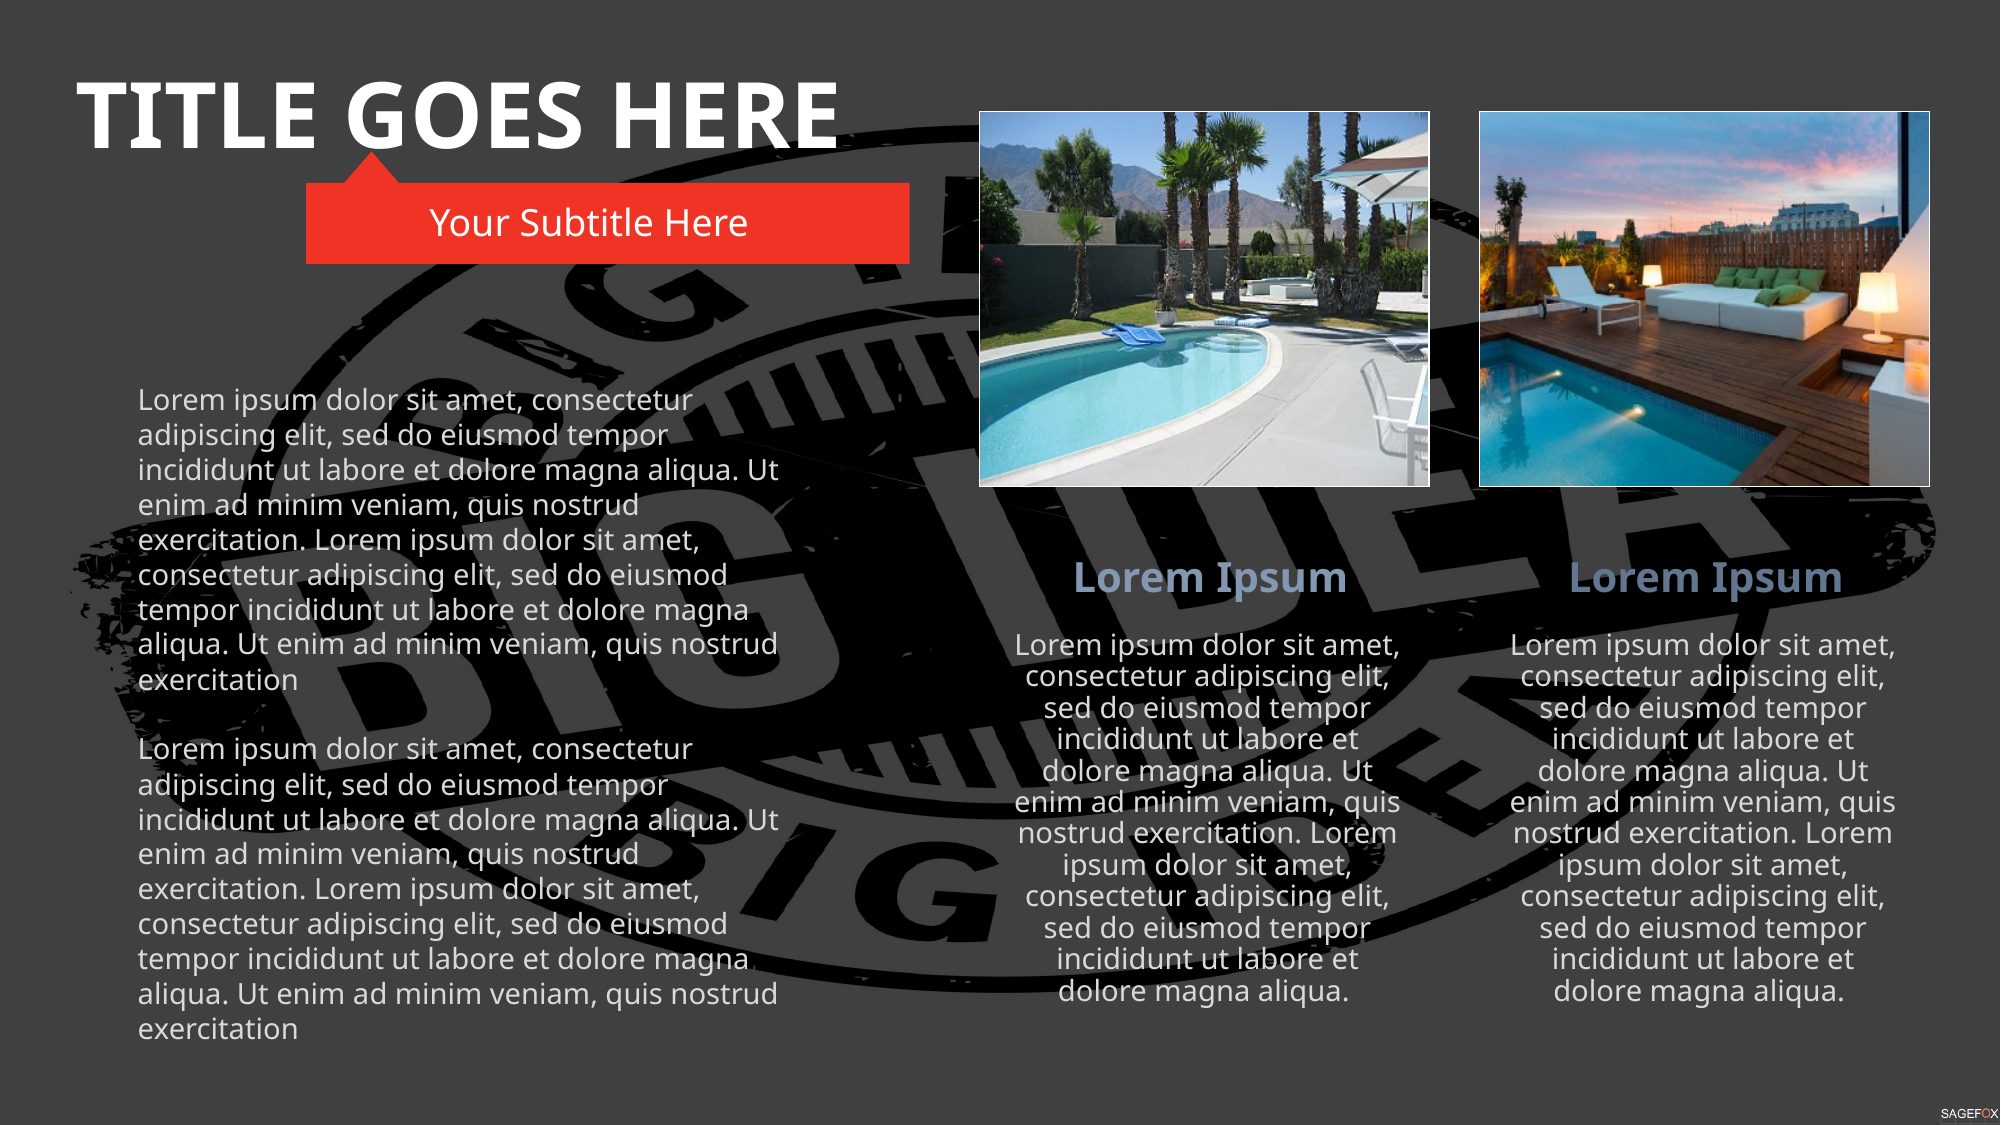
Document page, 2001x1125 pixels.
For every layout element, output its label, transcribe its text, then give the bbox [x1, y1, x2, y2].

picture [0, 0, 2001, 1125]
text_box Lorem ipsum dolor sit amet, consectetur adipiscing elit, sed do eiusmod tempor incididunt ut labore et dolore magna aliqua. Ut enim ad minim veniam, quis nostrud exercitation. Lorem ipsum dolor sit amet, consectetur adipiscing elit, sed do eiusmod tempor incididunt ut labore et dolore magna aliqua. Ut enim ad minim veniam, quis nostrud exercitation Lorem ipsum dolor sit amet, consectetur adipiscing elit, sed do eiusmod tempor incididunt ut labore et dolore magna aliqua. Ut enim ad minim veniam, quis nostrud exercitation. Lorem ipsum dolor sit amet, consectetur adipiscing elit, sed do eiusmod tempor incididunt ut labore et dolore magna aliqua. Ut enim ad minim veniam, quis nostrud exercitation [122, 373, 798, 1125]
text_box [1013, 543, 1404, 1006]
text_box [306, 151, 910, 264]
text_box [1478, 110, 1930, 487]
text_box TITLE GOES HERE [60, 49, 965, 175]
text_box [978, 110, 1430, 487]
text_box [1509, 543, 1900, 1006]
